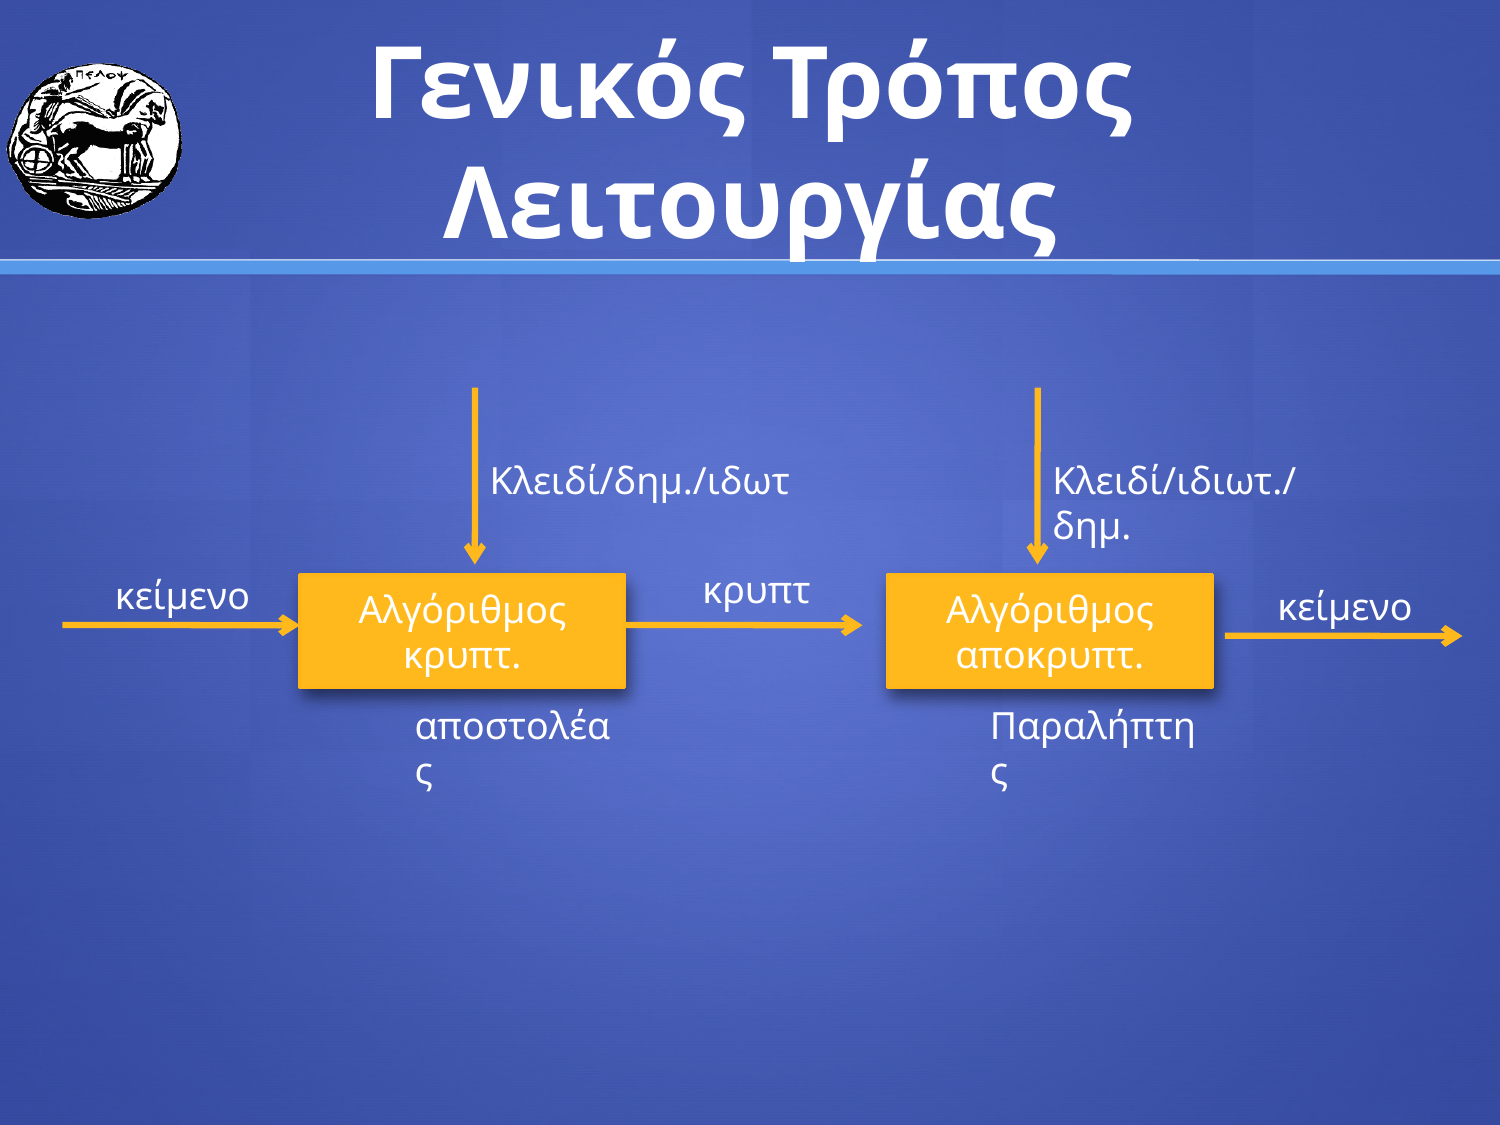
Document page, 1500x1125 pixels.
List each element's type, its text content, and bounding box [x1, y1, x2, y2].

text_box Κλειδί/ιδιωτ./δημ. [1037, 449, 1388, 555]
title Γενικός Τρόπος Λειτουργίας [75, 45, 1425, 233]
text_box αποστολέας [399, 694, 638, 800]
text_box κείμενο [1262, 575, 1463, 634]
text_box κείμενο [99, 564, 300, 623]
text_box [61, 623, 301, 627]
text_box Παραλήπτης [974, 694, 1213, 800]
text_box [948, 474, 1128, 478]
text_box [385, 474, 565, 478]
text_box Αλγόριθμος κρυπτ. [298, 573, 626, 689]
picture [0, 57, 75, 225]
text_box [623, 623, 864, 627]
text_box Κλειδί/δημ./ιδωτ [474, 449, 825, 510]
text_box Αλγόριθμος αποκρυπτ. [886, 573, 1214, 689]
text_box κρυπτ [687, 559, 888, 619]
